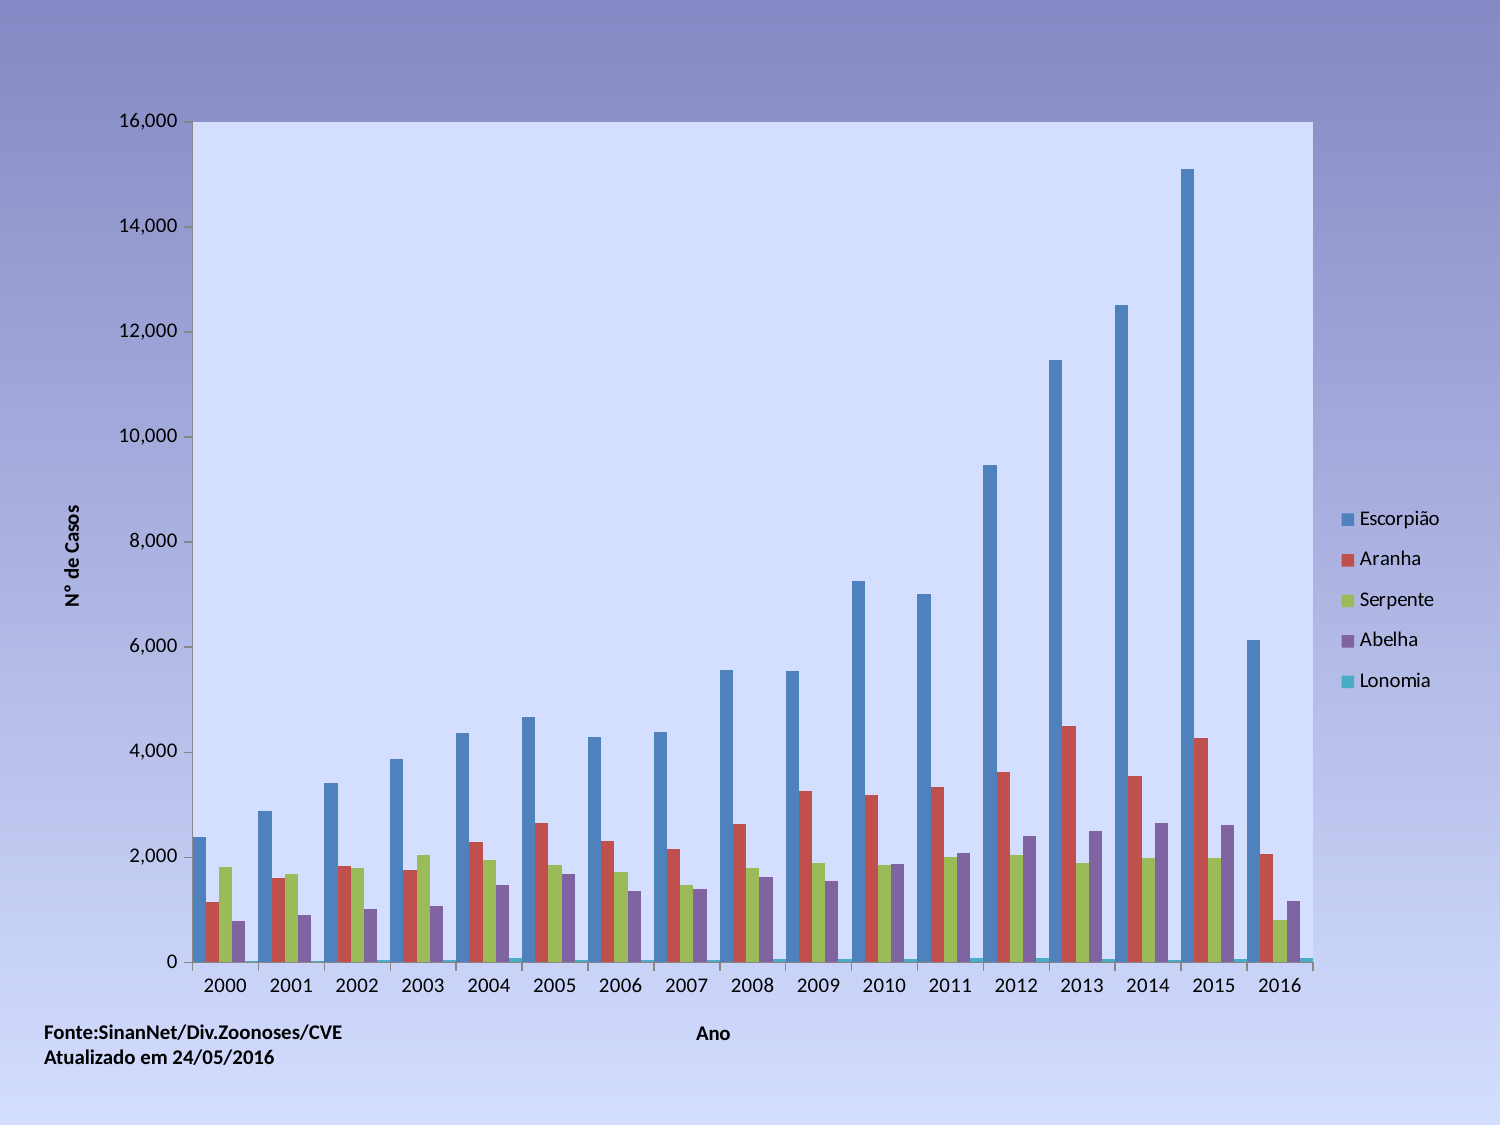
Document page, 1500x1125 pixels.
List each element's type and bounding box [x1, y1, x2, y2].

chart [29, 66, 1471, 1125]
